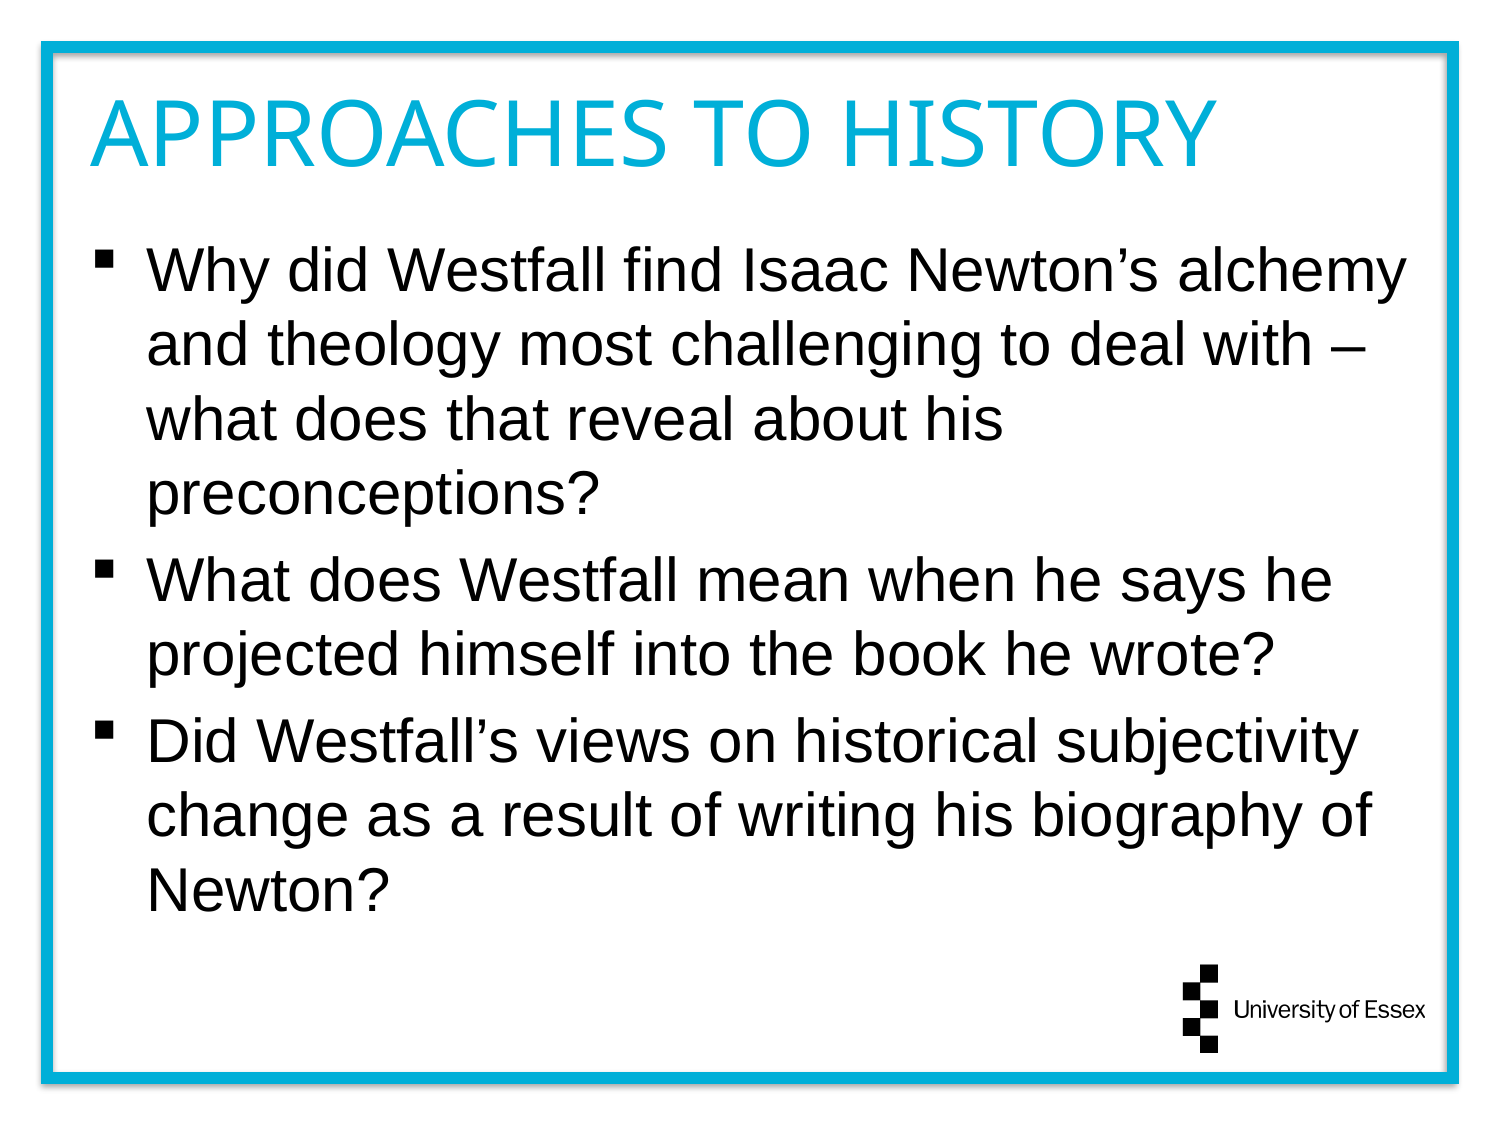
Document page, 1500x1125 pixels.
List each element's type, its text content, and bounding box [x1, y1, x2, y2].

list Why did Westfall find Isaac Newton’s alchemy and theology most challenging to deal with – what does that reveal about his preconceptions? What does Westfall mean when he says he projected himself into the book he wrote? Did Westfall’s views on historical subjectivity change as a result of writing his biography of Newton? [75, 221, 1425, 940]
list APPROACHES TO HISTORY [75, 67, 1425, 199]
